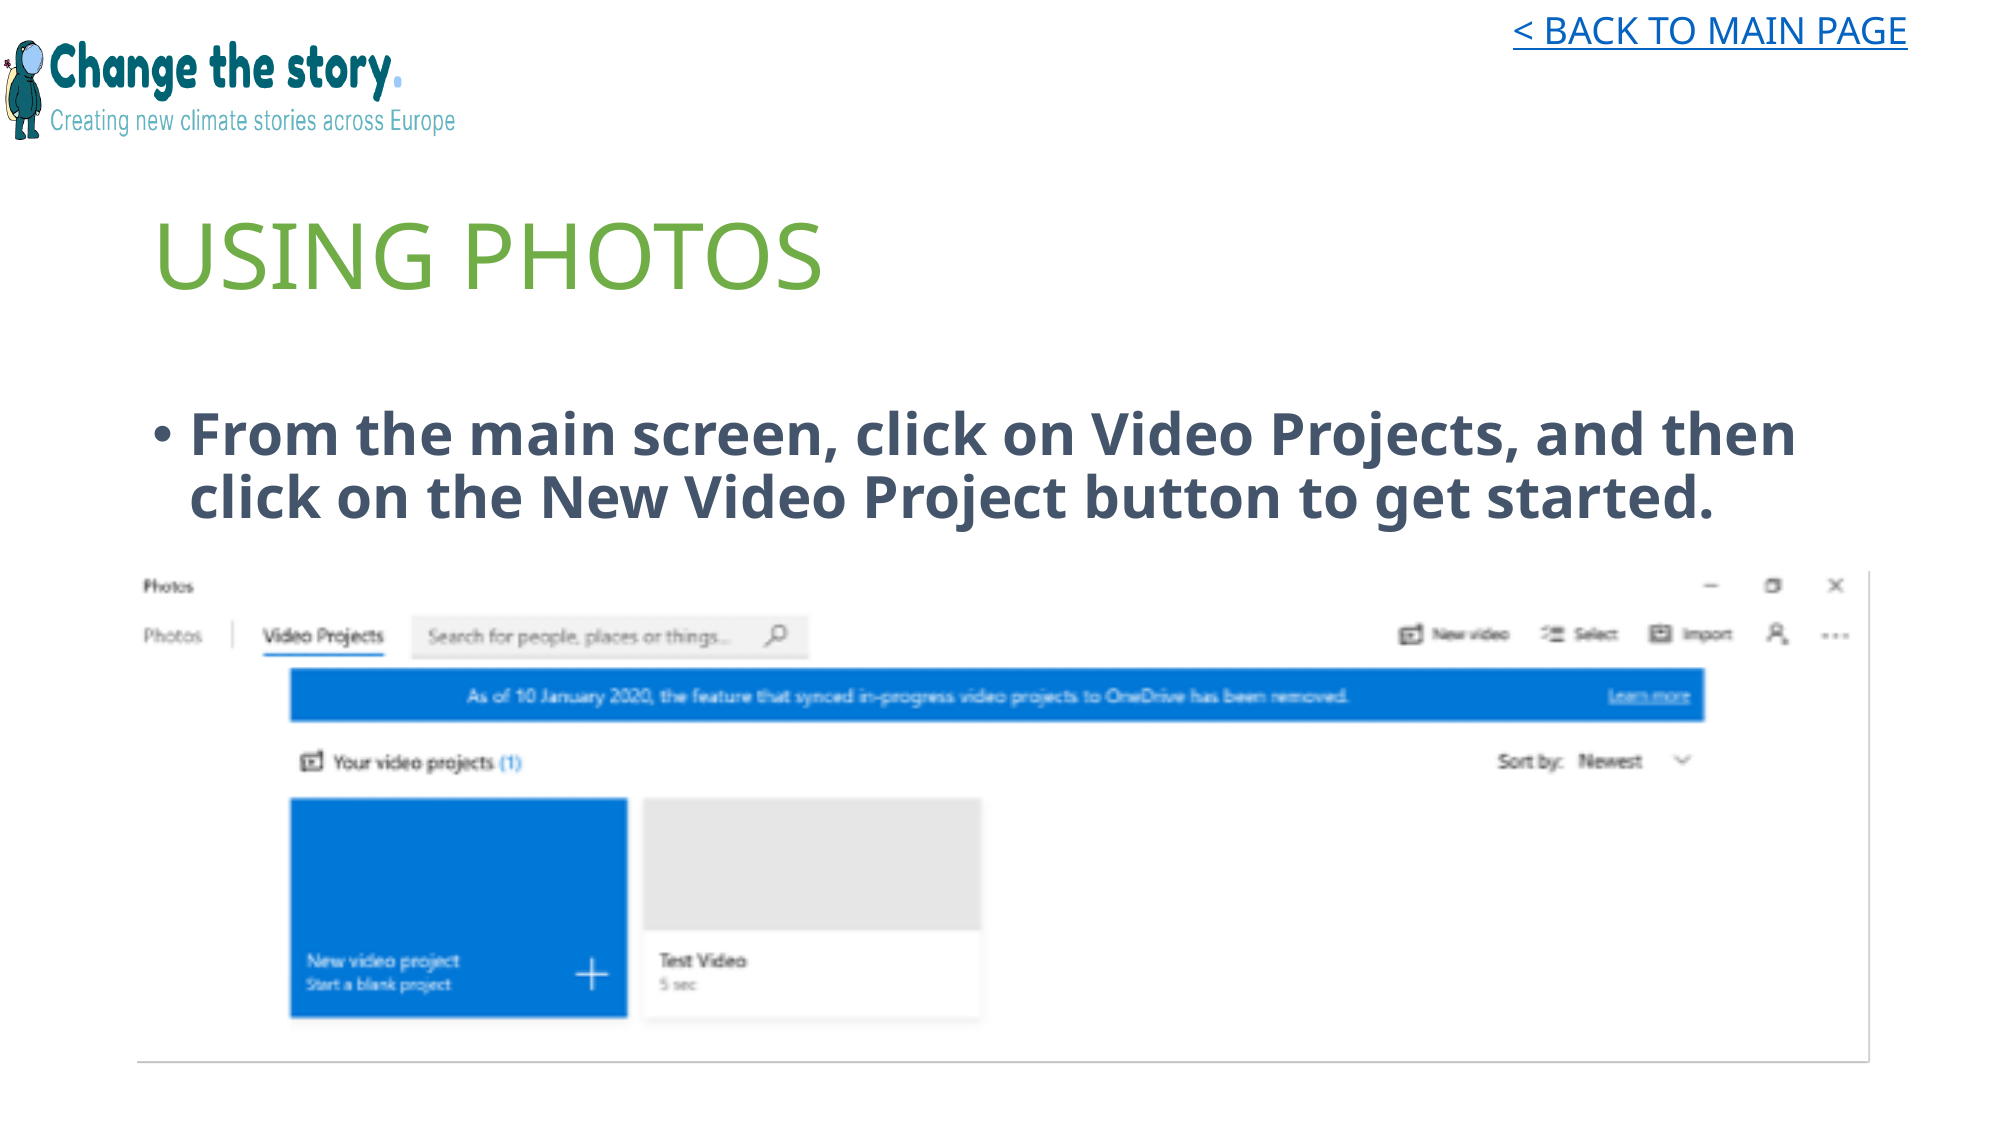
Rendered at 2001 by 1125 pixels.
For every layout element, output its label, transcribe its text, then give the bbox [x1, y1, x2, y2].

list From the main screen, click on Video Projects, and then click on the New Video Project button to get started. [137, 397, 1863, 571]
title USING PHOTOS [137, 150, 1863, 369]
picture [0, 0, 480, 176]
picture [137, 571, 1873, 1066]
